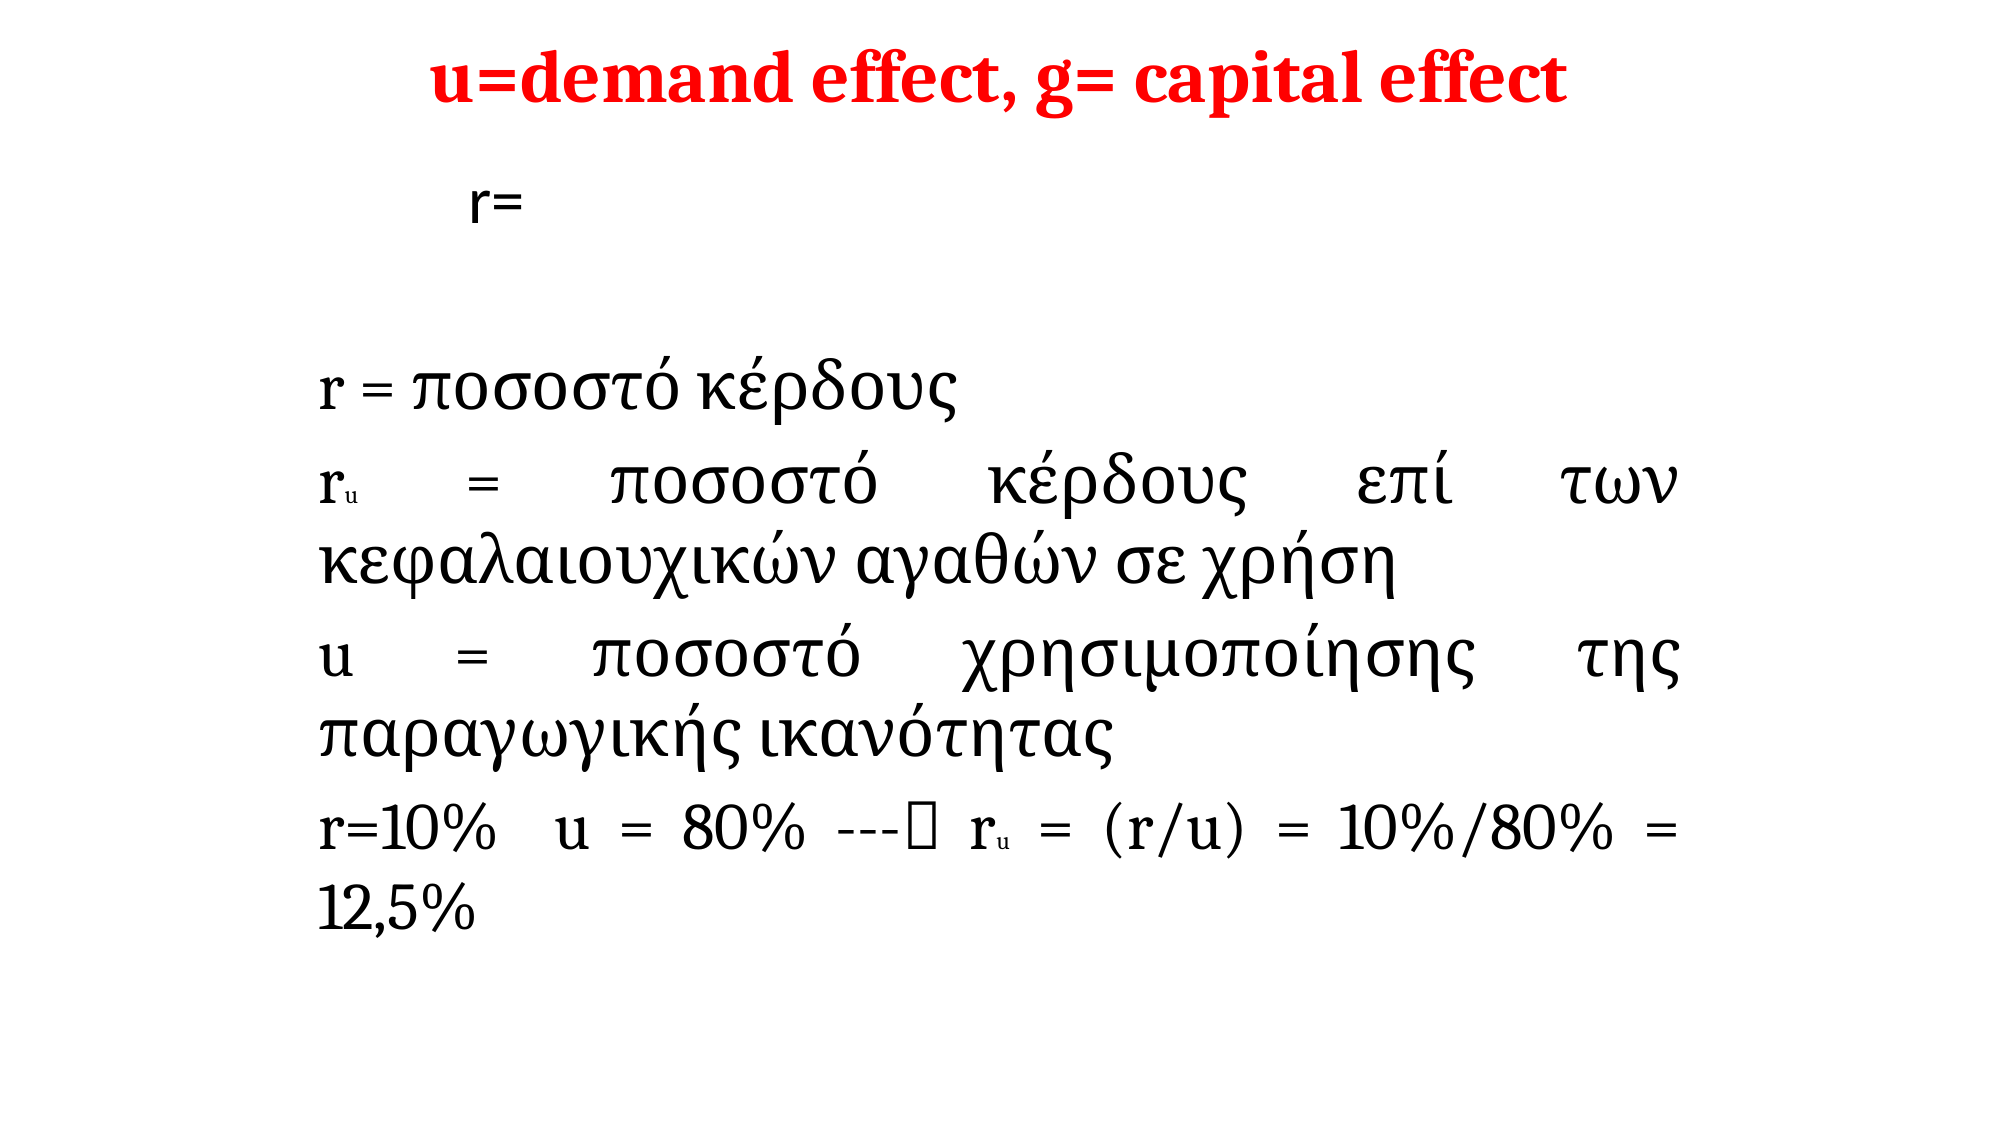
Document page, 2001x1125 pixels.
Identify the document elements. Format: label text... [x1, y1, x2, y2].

title u=demand effect, g= capital effect [324, 19, 1675, 126]
